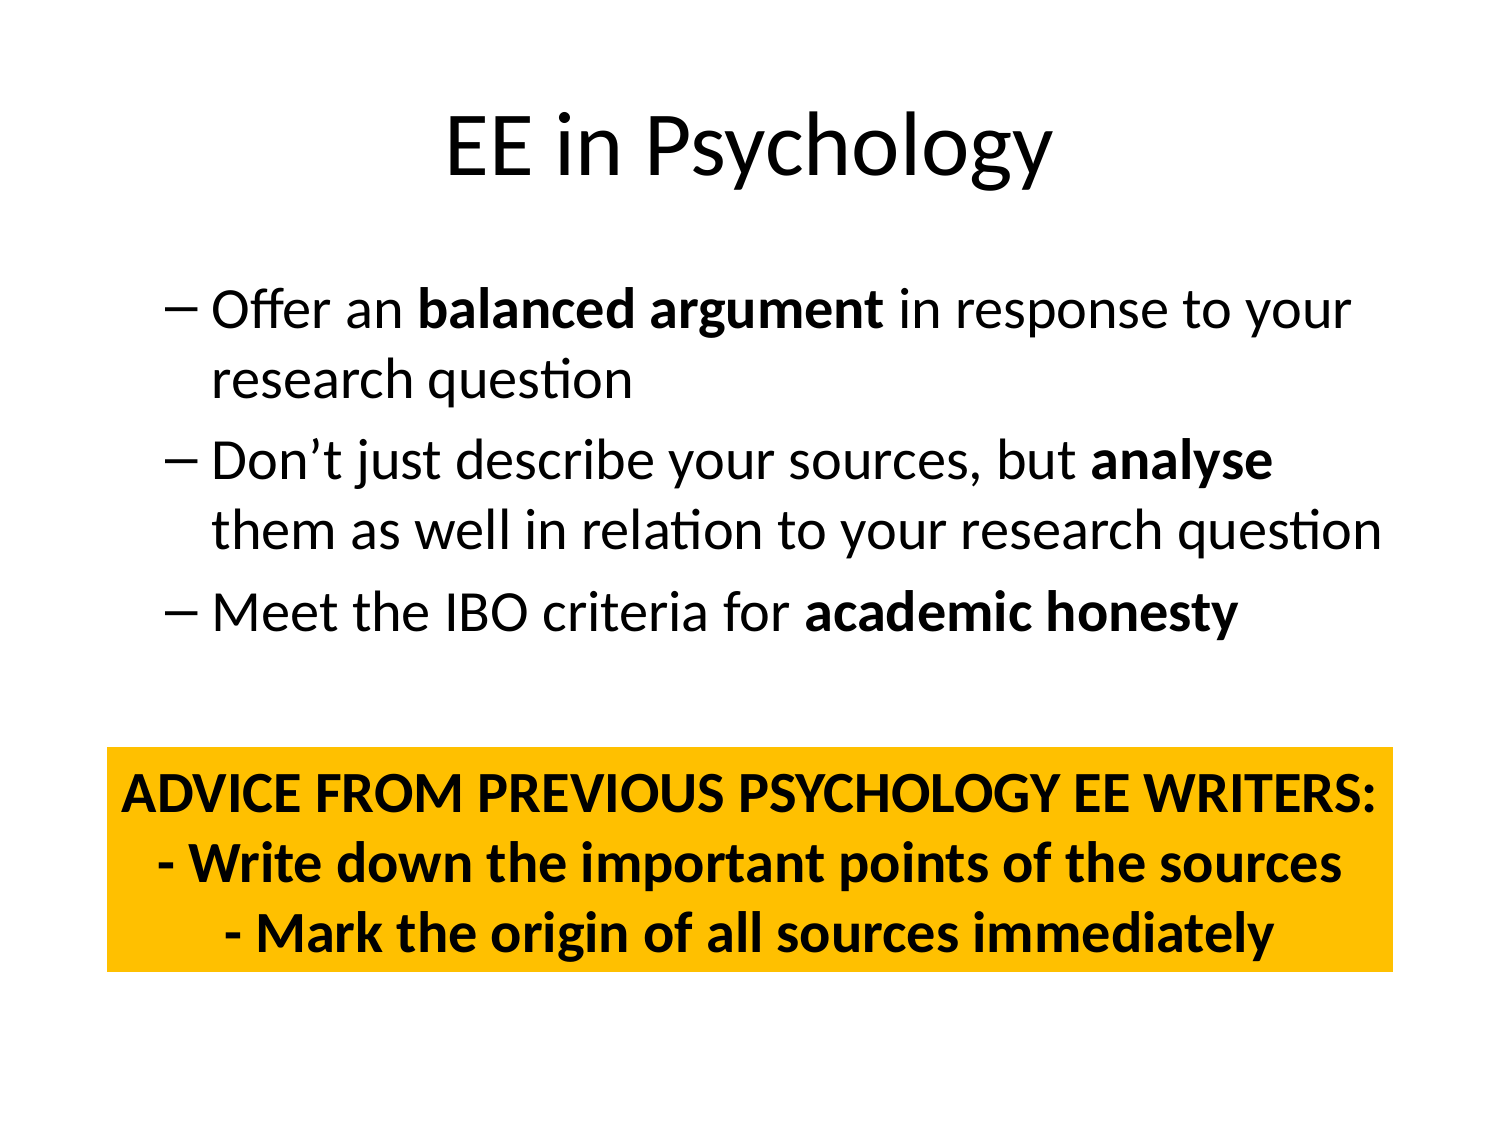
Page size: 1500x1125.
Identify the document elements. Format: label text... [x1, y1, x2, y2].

text_box ADVICE FROM PREVIOUS PSYCHOLOGY EE WRITERS: - Write down the important points of the sources - Mark the origin of all sources immediately [107, 747, 1393, 972]
list Offer an balanced argument in response to your research question Don’t just describe your sources, but analyse them as well in relation to your research question Meet the IBO criteria for academic honesty [75, 262, 1425, 1005]
title EE in Psychology [75, 45, 1425, 233]
